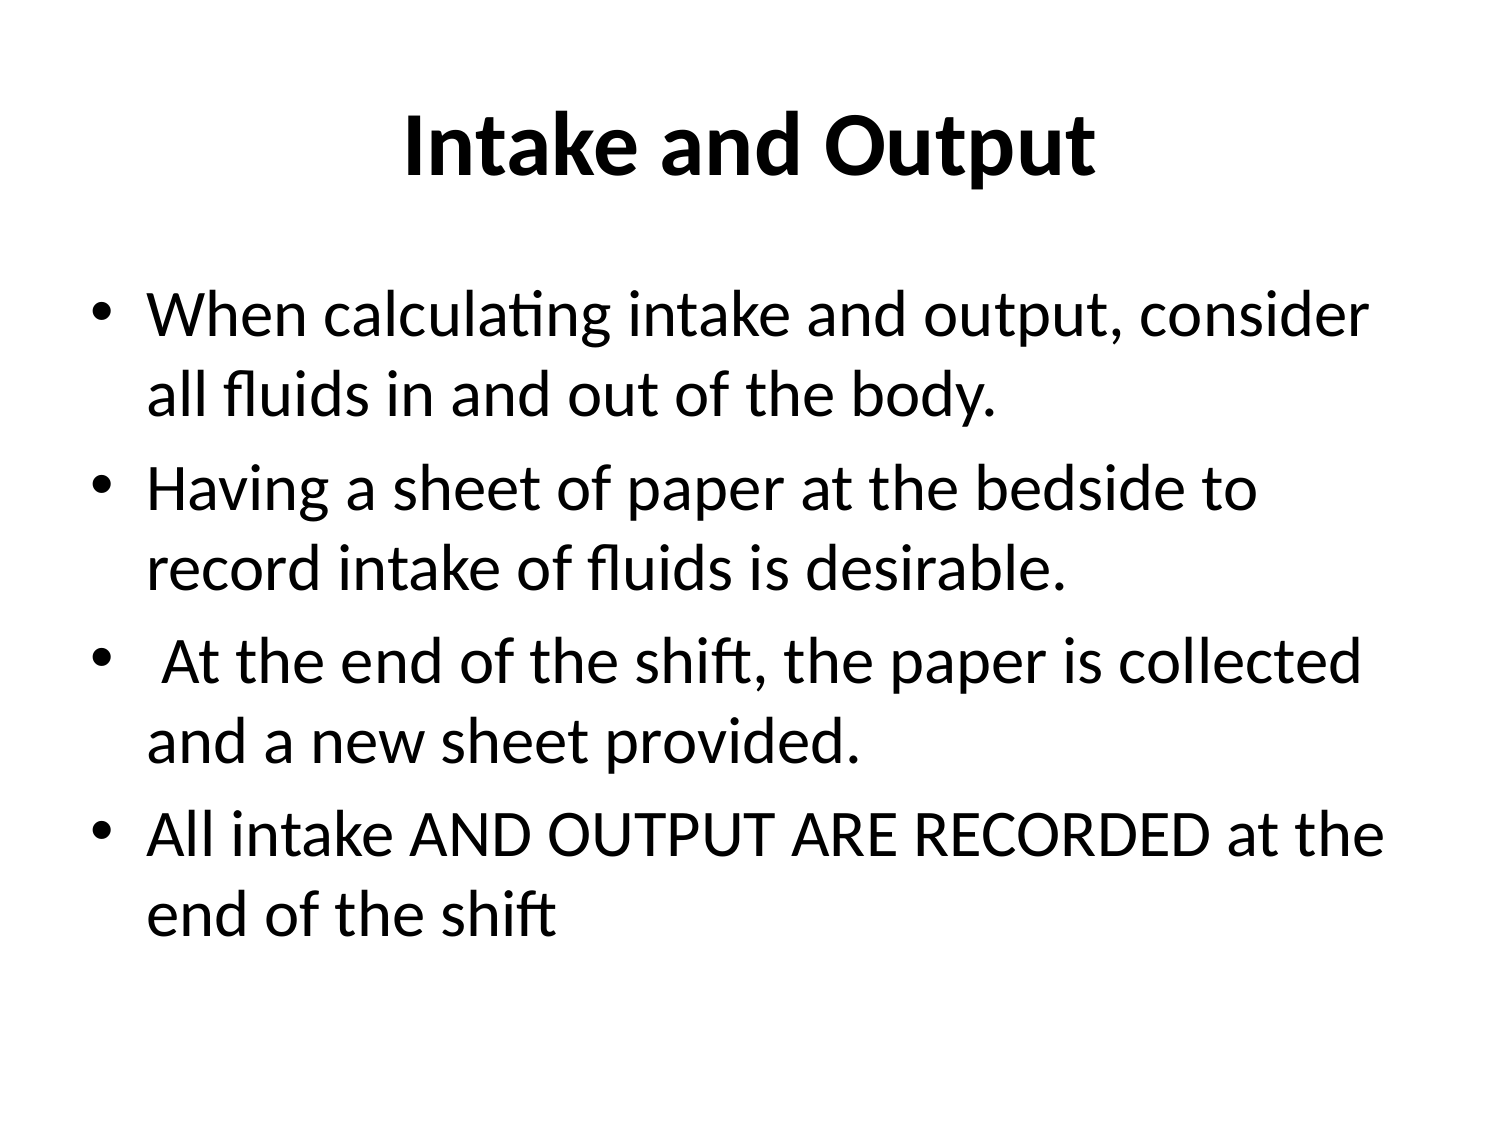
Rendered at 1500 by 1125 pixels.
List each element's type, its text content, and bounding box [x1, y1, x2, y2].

title Intake and Output [74, 44, 1426, 233]
list When calculating intake and output, consider all fluids in and out of the body. Having a sheet of paper at the bedside to record intake of fluids is desirable. At the end of the shift, the paper is collected and a new sheet provided. All intake AND OUTPUT ARE RECORDED at the end of the shift [74, 262, 1426, 1006]
